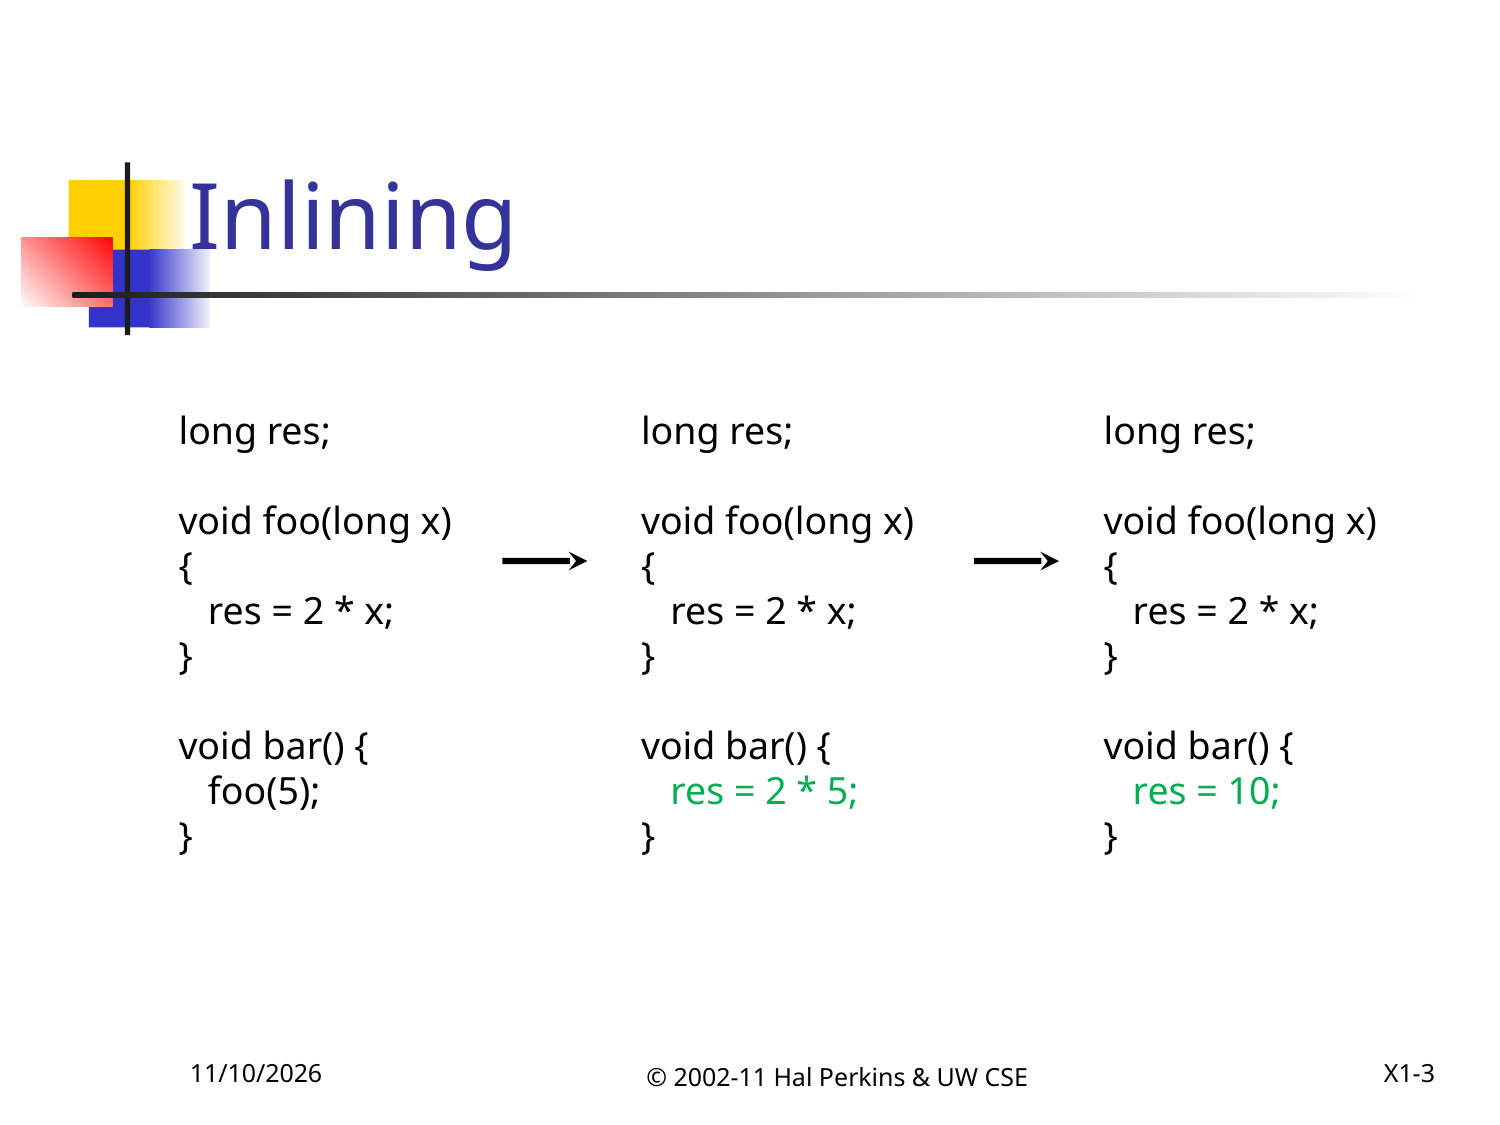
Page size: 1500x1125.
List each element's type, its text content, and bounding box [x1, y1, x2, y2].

text_box long res; void foo(long x) { res = 2 * x; } void bar() { res = 10; } [1088, 399, 1392, 865]
text_box long res; void foo(long x) { res = 2 * x; } void bar() { res = 2 * 5; } [626, 399, 930, 865]
text_box long res; void foo(long x) { res = 2 * x; } void bar() { foo(5); } [163, 399, 467, 865]
title Inlining [174, 34, 1454, 276]
slide_number X1-3 [1137, 1023, 1451, 1100]
text_box [574, 554, 588, 568]
footer © 2002-11 Hal Perkins & UW CSE [599, 1023, 1076, 1100]
text_box [1046, 554, 1060, 568]
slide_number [174, 1023, 488, 1100]
